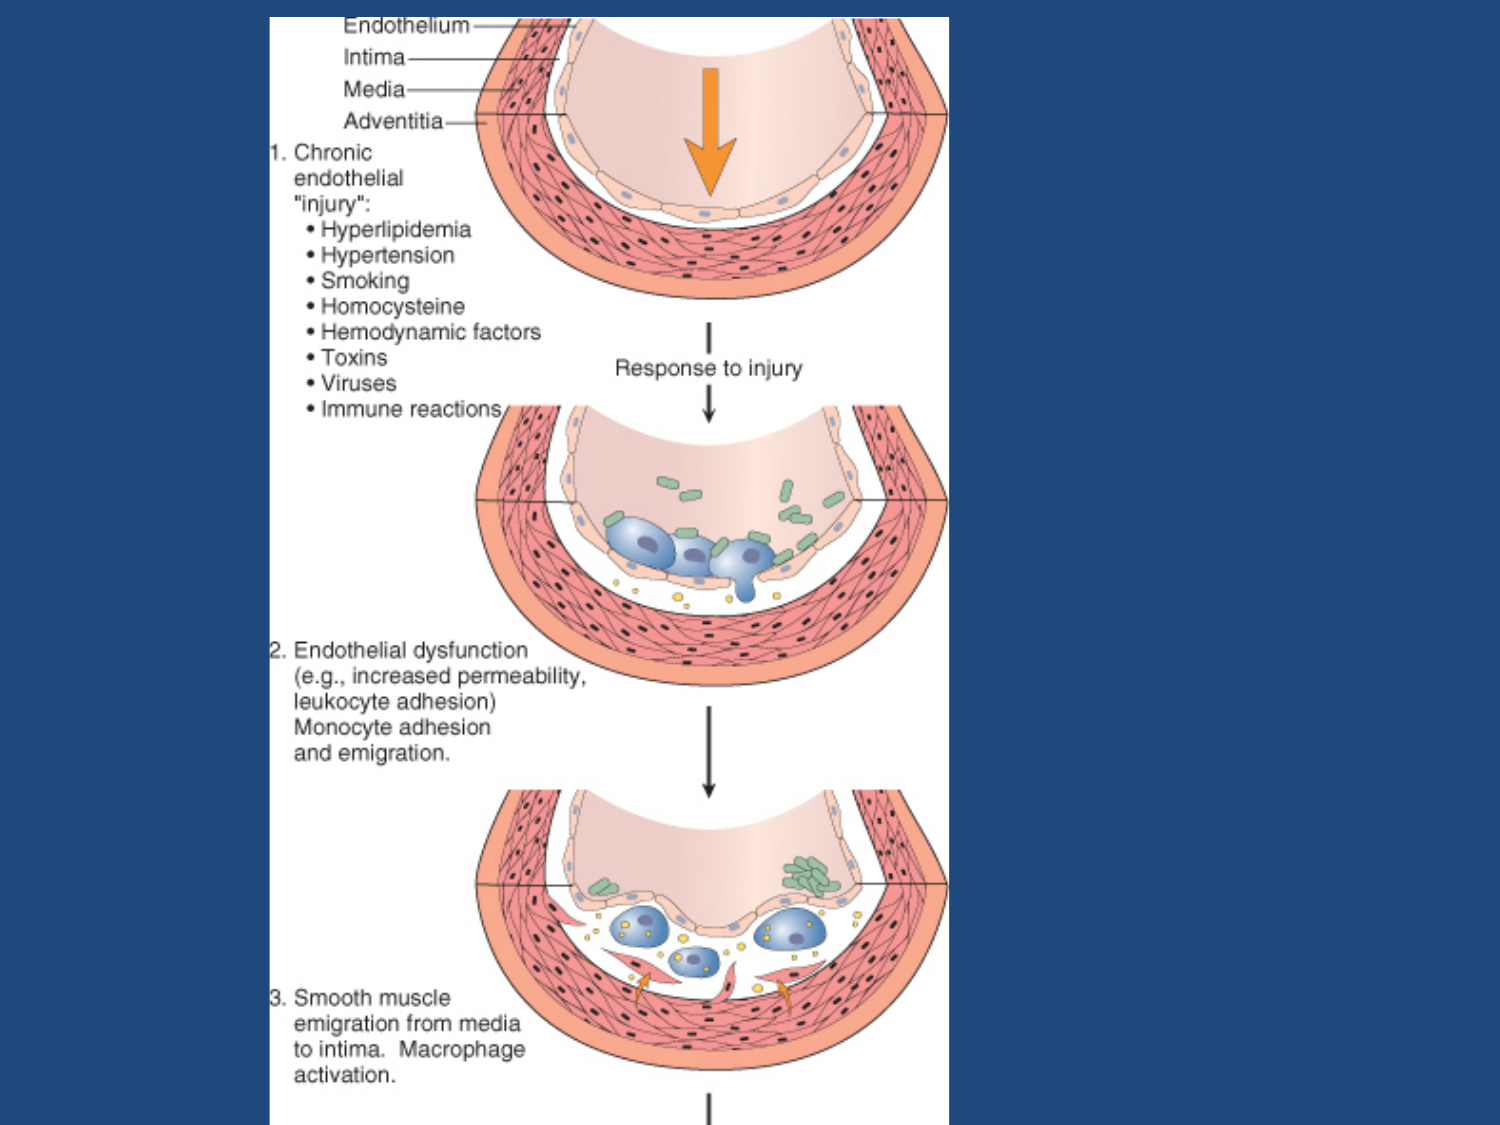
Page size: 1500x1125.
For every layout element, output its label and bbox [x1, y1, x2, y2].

picture [269, 17, 950, 1125]
